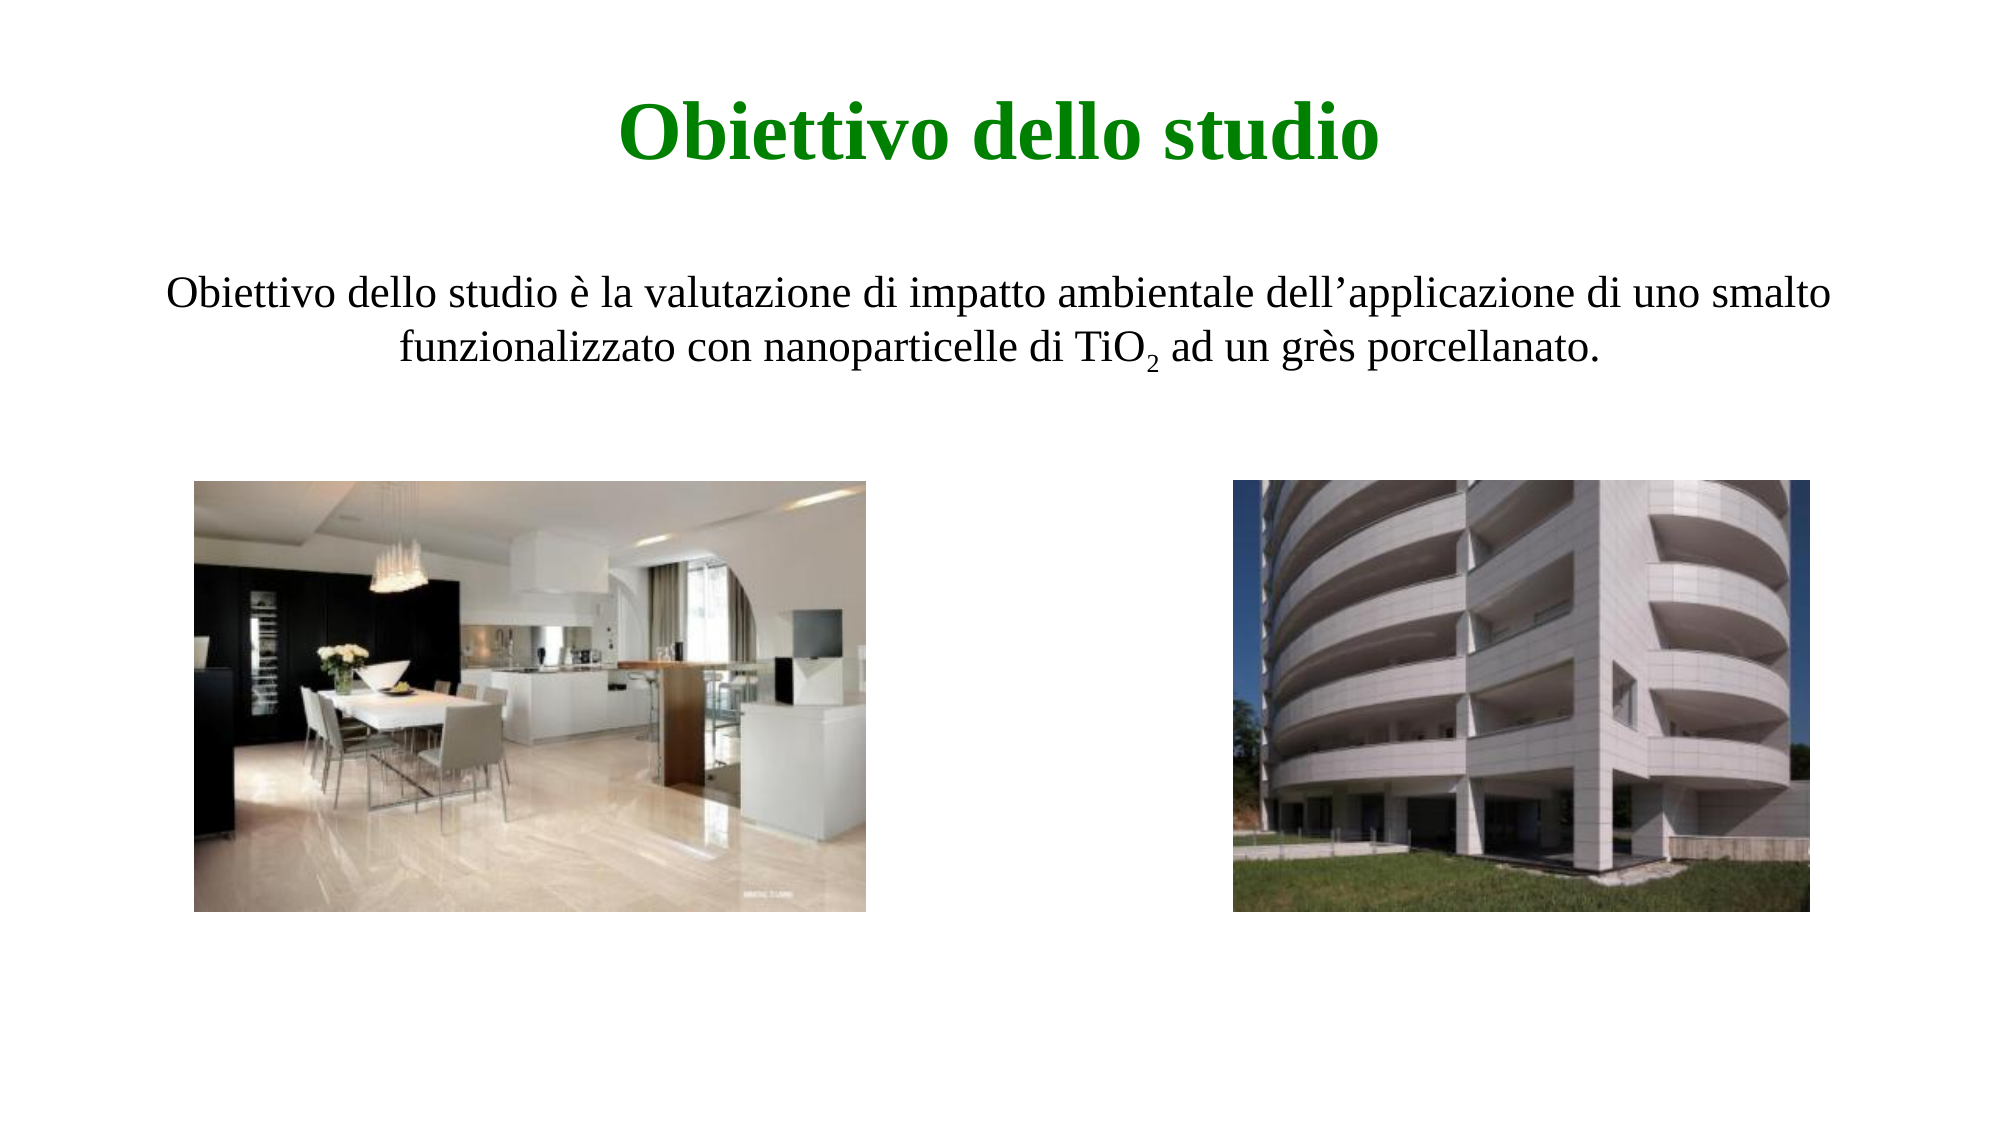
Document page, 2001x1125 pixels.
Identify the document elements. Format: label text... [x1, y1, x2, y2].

title Obiettivo dello studio [137, 76, 1863, 185]
picture [194, 481, 866, 912]
picture [1233, 480, 1810, 912]
list Obiettivo dello studio è la valutazione di impatto ambientale dell’applicazione di uno smalto funzionalizzato con nanoparticelle di TiO2 ad un grès porcellanato. [137, 255, 1863, 386]
